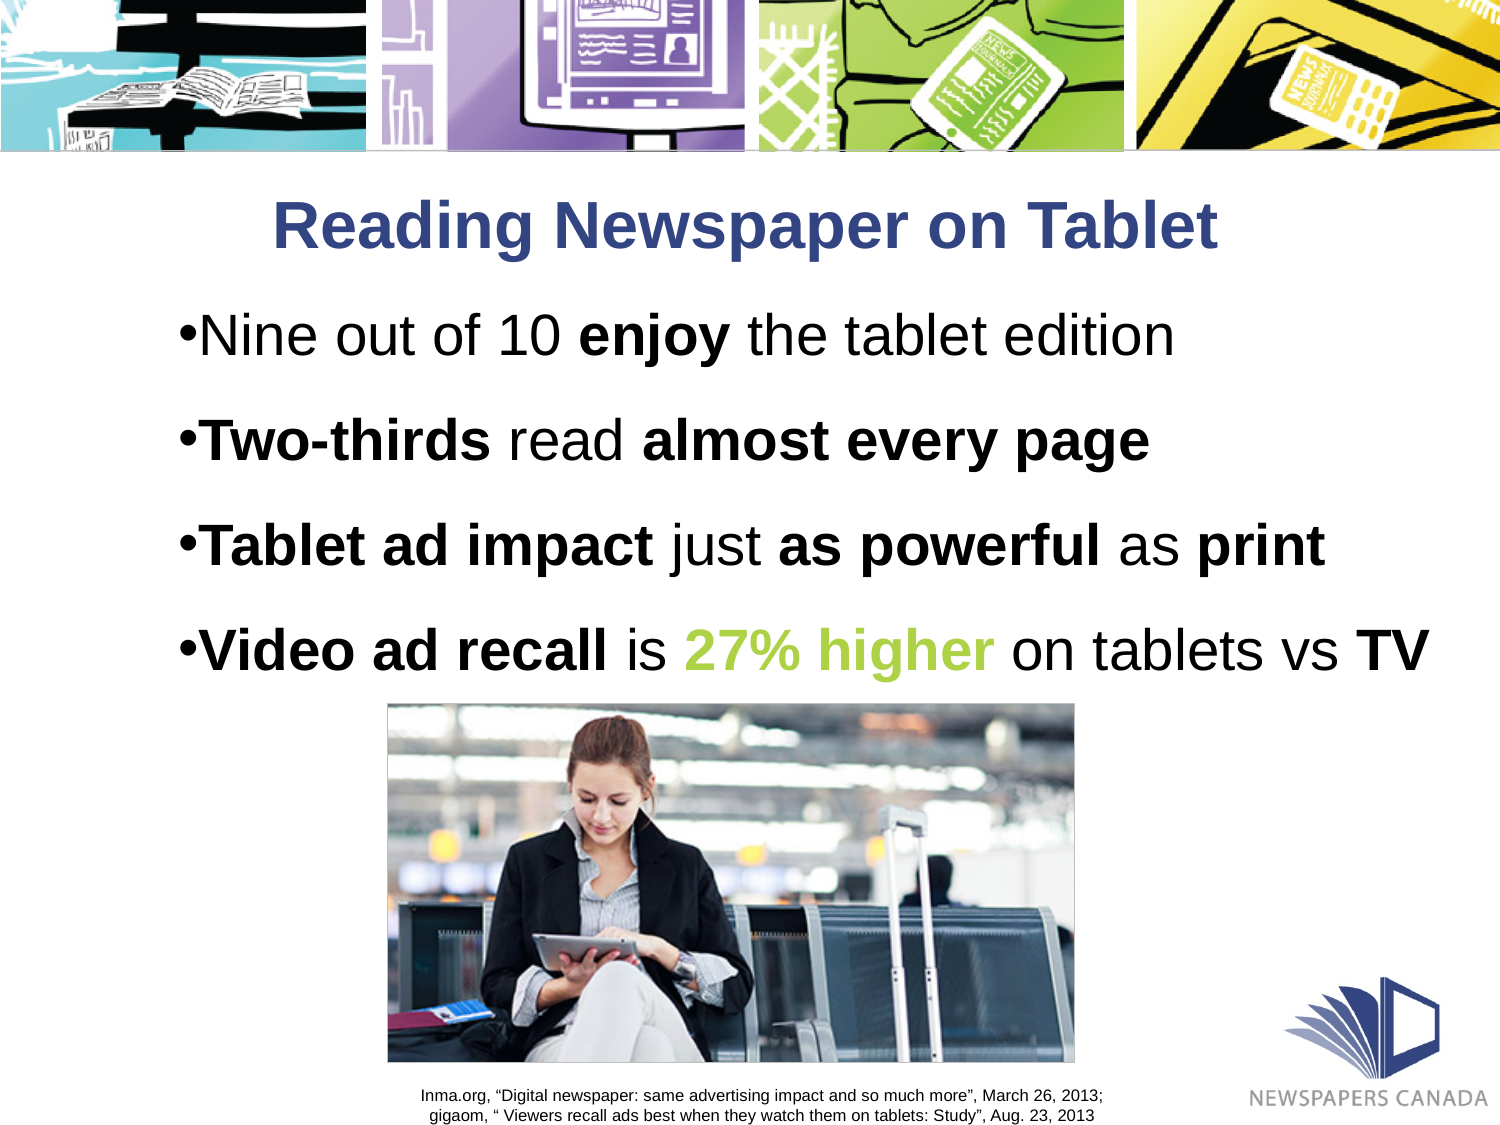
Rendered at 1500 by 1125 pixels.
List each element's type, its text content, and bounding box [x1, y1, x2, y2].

text_box Reading Newspaper on Tablet Nine out of 10 enjoy the tablet edition Two-thirds read almost every page Tablet ad impact just as powerful as print Video ad recall is 27% higher on tablets vs TV [60, 174, 1450, 760]
picture [1231, 975, 1494, 1113]
picture [0, 0, 367, 150]
picture [387, 703, 1076, 1063]
text_box Inma.org, “Digital newspaper: same advertising impact and so much more”, March 26, 2013; gigaom, “ Viewers recall ads best when they watch them on tablets: Study”, Aug. 23, 2013 [387, 1077, 1138, 1125]
picture [750, 0, 1500, 149]
picture [379, 0, 745, 149]
